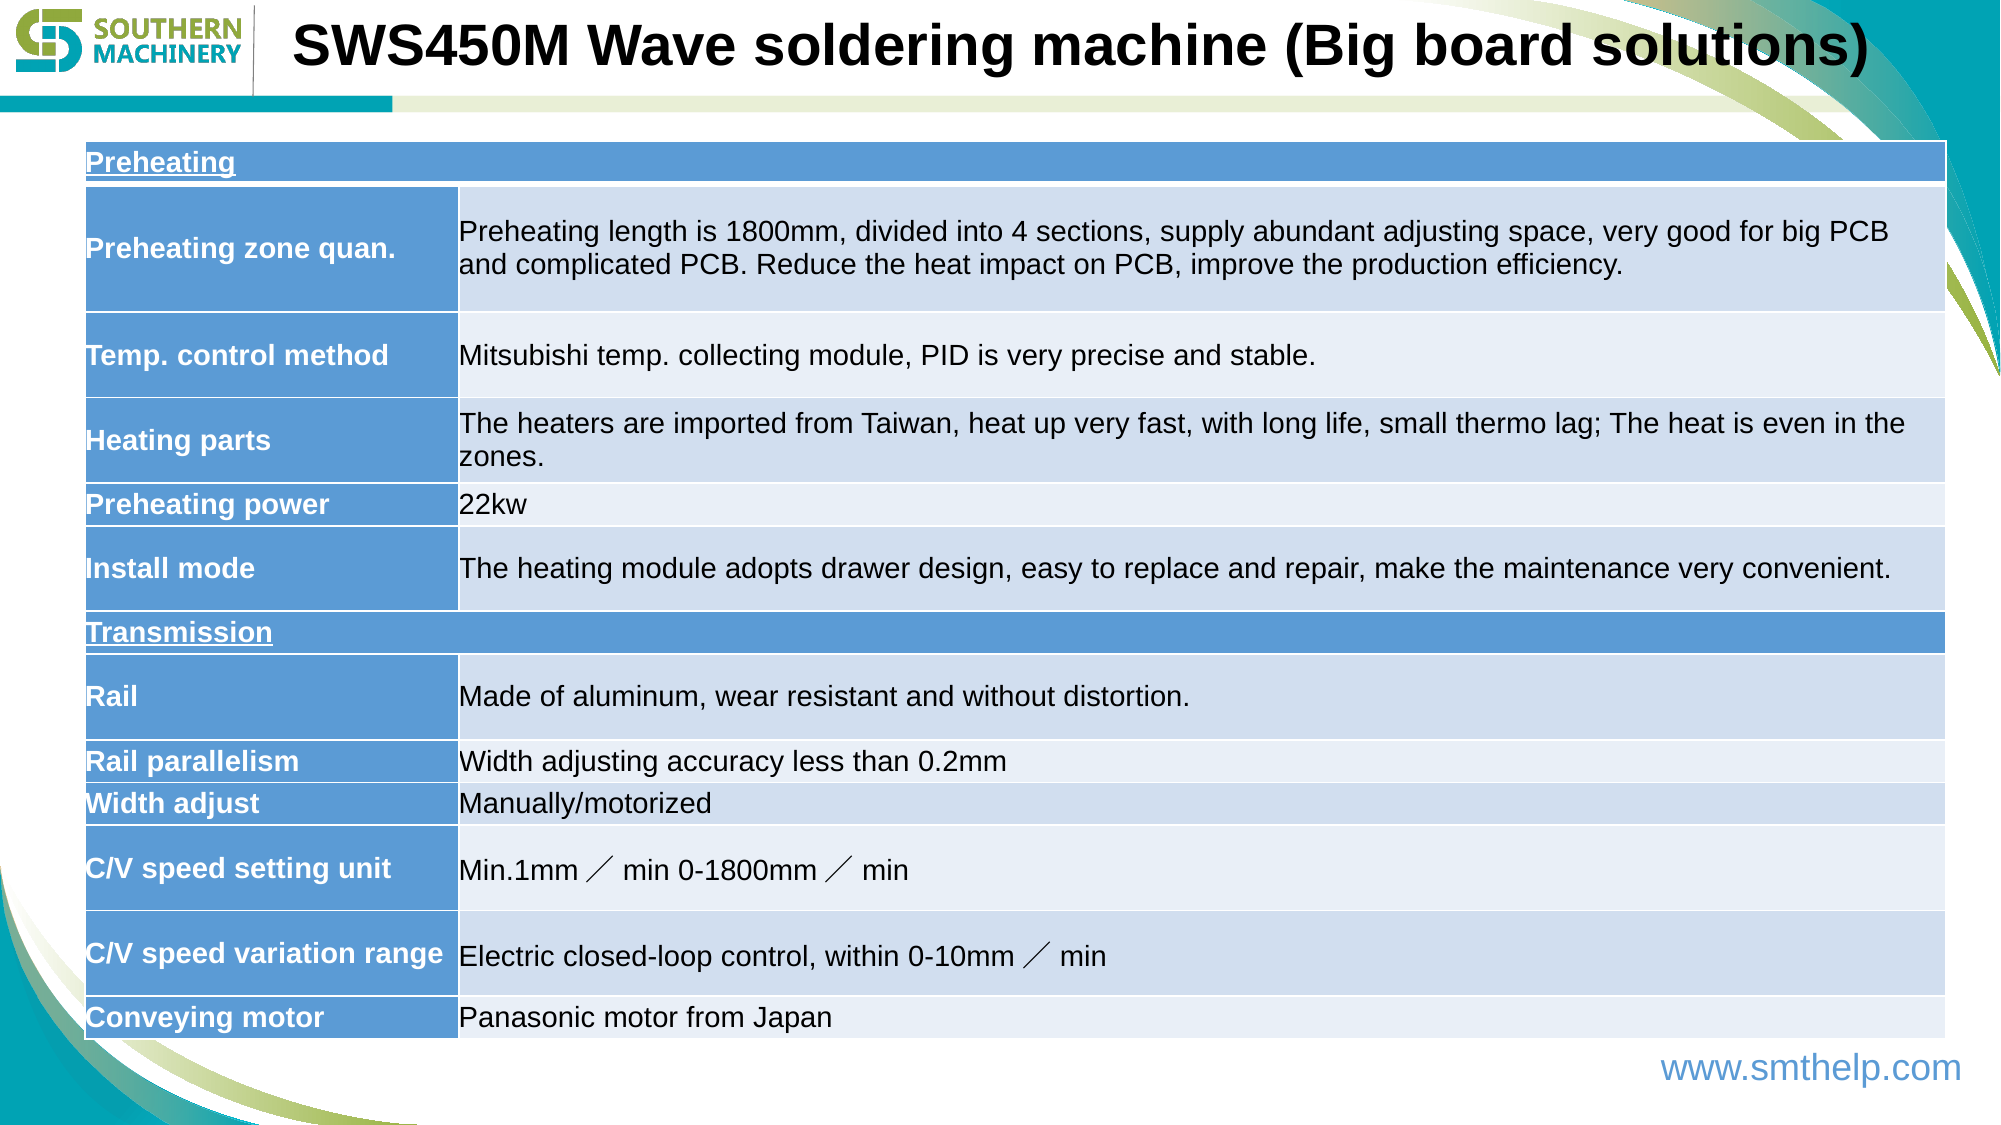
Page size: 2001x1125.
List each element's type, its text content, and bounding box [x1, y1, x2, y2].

table_cell Made of aluminum, wear resistant and without distortion. [460, 655, 1945, 739]
table_cell Conveying motor [86, 997, 458, 1038]
table_cell Panasonic motor from Japan [460, 997, 1945, 1038]
table_cell Preheating zone quan. [86, 187, 458, 311]
table_cell Min.1mm／min 0-1800mm／min [460, 826, 1945, 910]
table_cell Install mode [86, 527, 458, 610]
table_header Preheating [86, 142, 1945, 181]
table_cell Width adjusting accuracy less than 0.2mm [460, 741, 1945, 782]
table_cell Rail parallelism [86, 741, 458, 782]
table_cell The heaters are imported from Taiwan, heat up very fast, with long life, small thermo lag; The heat is even in the zones. [460, 398, 1945, 482]
table_cell Width adjust [86, 783, 458, 824]
table_cell Preheating power [86, 484, 458, 525]
table_cell C/V speed variation range [86, 911, 458, 995]
table_cell Mitsubishi temp. collecting module, PID is very precise and stable. [460, 313, 1945, 397]
table_cell The heating module adopts drawer design, easy to replace and repair, make the maintenance very convenient. [460, 527, 1945, 610]
table_cell Heating parts [86, 398, 458, 482]
table_cell Transmission [86, 612, 1945, 653]
text_box SWS450M Wave soldering machine (Big board solutions) [277, 0, 1887, 85]
table_cell 22kw [460, 484, 1945, 525]
table_cell Electric closed-loop control, within 0-10mm／min [460, 911, 1945, 995]
table_cell Temp. control method [86, 313, 458, 397]
table_cell Rail [86, 655, 458, 739]
table_cell Manually/motorized [460, 783, 1945, 824]
table_cell Preheating length is 1800mm, divided into 4 sections, supply abundant adjusting space, very good for big PCB and complicated PCB. Reduce the heat impact on PCB, improve the production efficiency. [460, 187, 1945, 311]
picture [16, 9, 241, 72]
table_cell C/V speed setting unit [86, 826, 458, 910]
